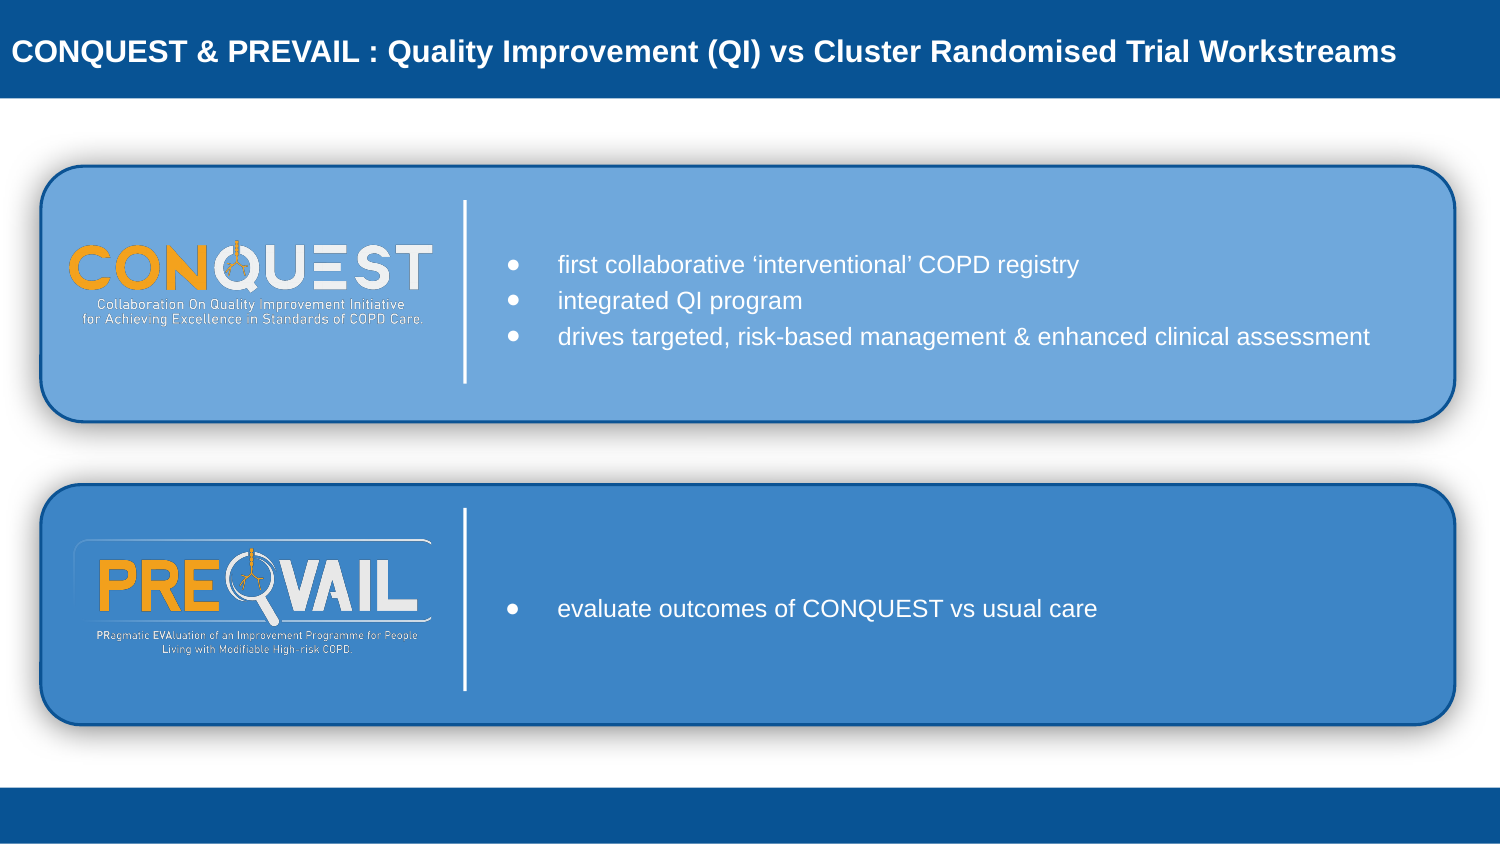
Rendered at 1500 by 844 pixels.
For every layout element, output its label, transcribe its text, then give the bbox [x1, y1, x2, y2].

picture [68, 539, 432, 671]
text_box [40, 166, 439, 422]
text_box first collaborative ‘interventional’ COPD registry integrated QI program drives targeted, risk-based management & enhanced clinical assessment [439, 155, 1500, 437]
text_box CONQUEST & PREVAIL : Quality Improvement (QI) vs Cluster Randomised Trial Workstreams [0, 19, 1486, 79]
text_box [0, 787, 1500, 844]
text_box evaluate outcomes of CONQUEST vs usual care [482, 521, 1416, 688]
text_box [40, 484, 1455, 725]
text_box [0, 0, 1500, 99]
picture [59, 227, 440, 343]
